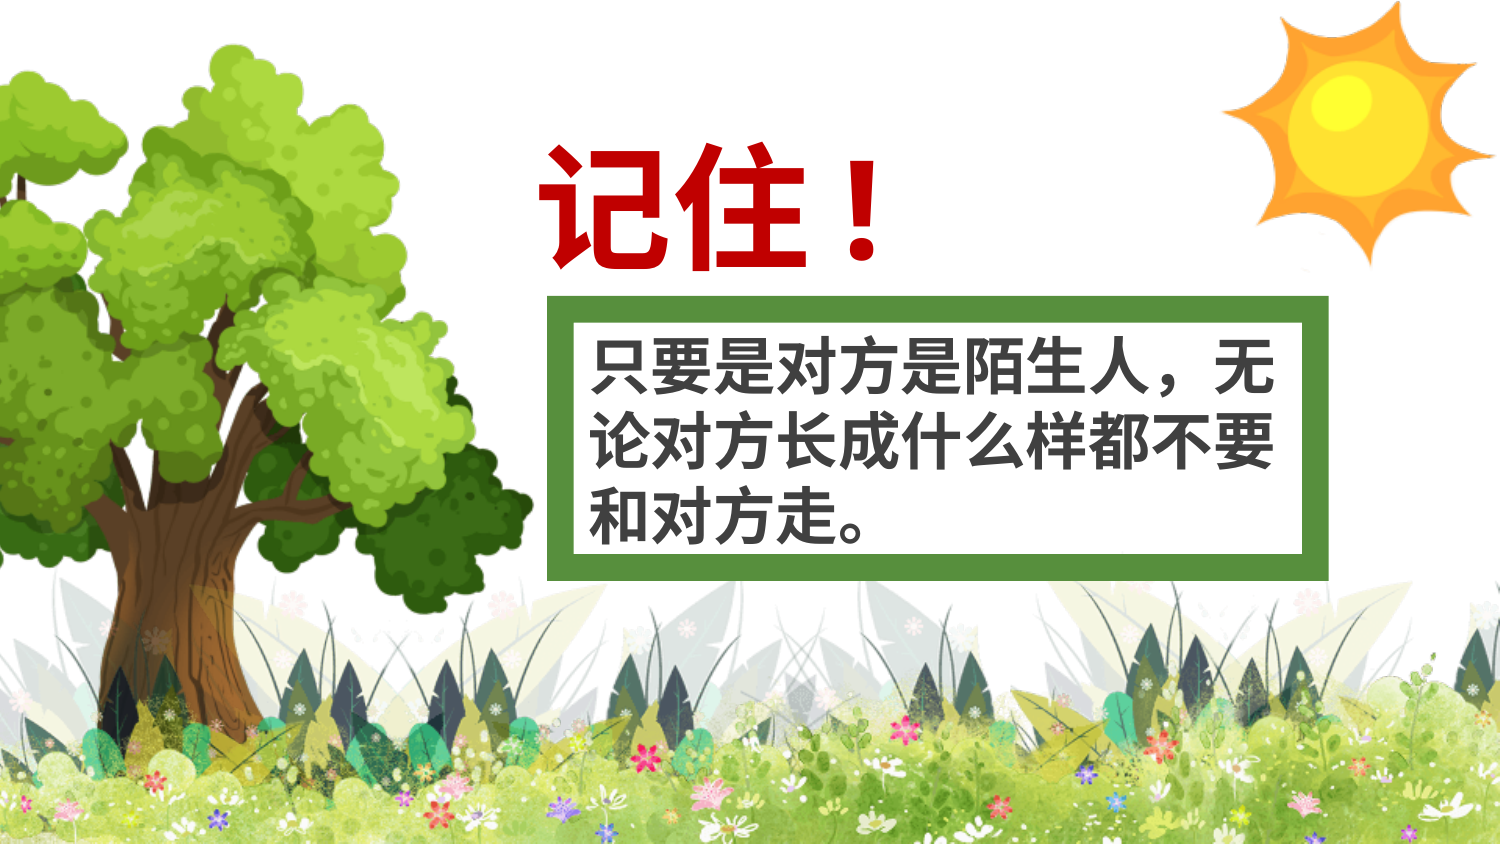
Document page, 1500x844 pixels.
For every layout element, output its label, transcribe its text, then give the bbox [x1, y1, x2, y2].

text_box [546, 295, 1330, 582]
text_box 记住! [519, 116, 897, 293]
picture [0, 0, 1500, 844]
text_box 只要是对方是陌生人，无论对方长成什么样都不要和对方走。 [576, 320, 1300, 558]
picture [1202, 0, 1500, 276]
